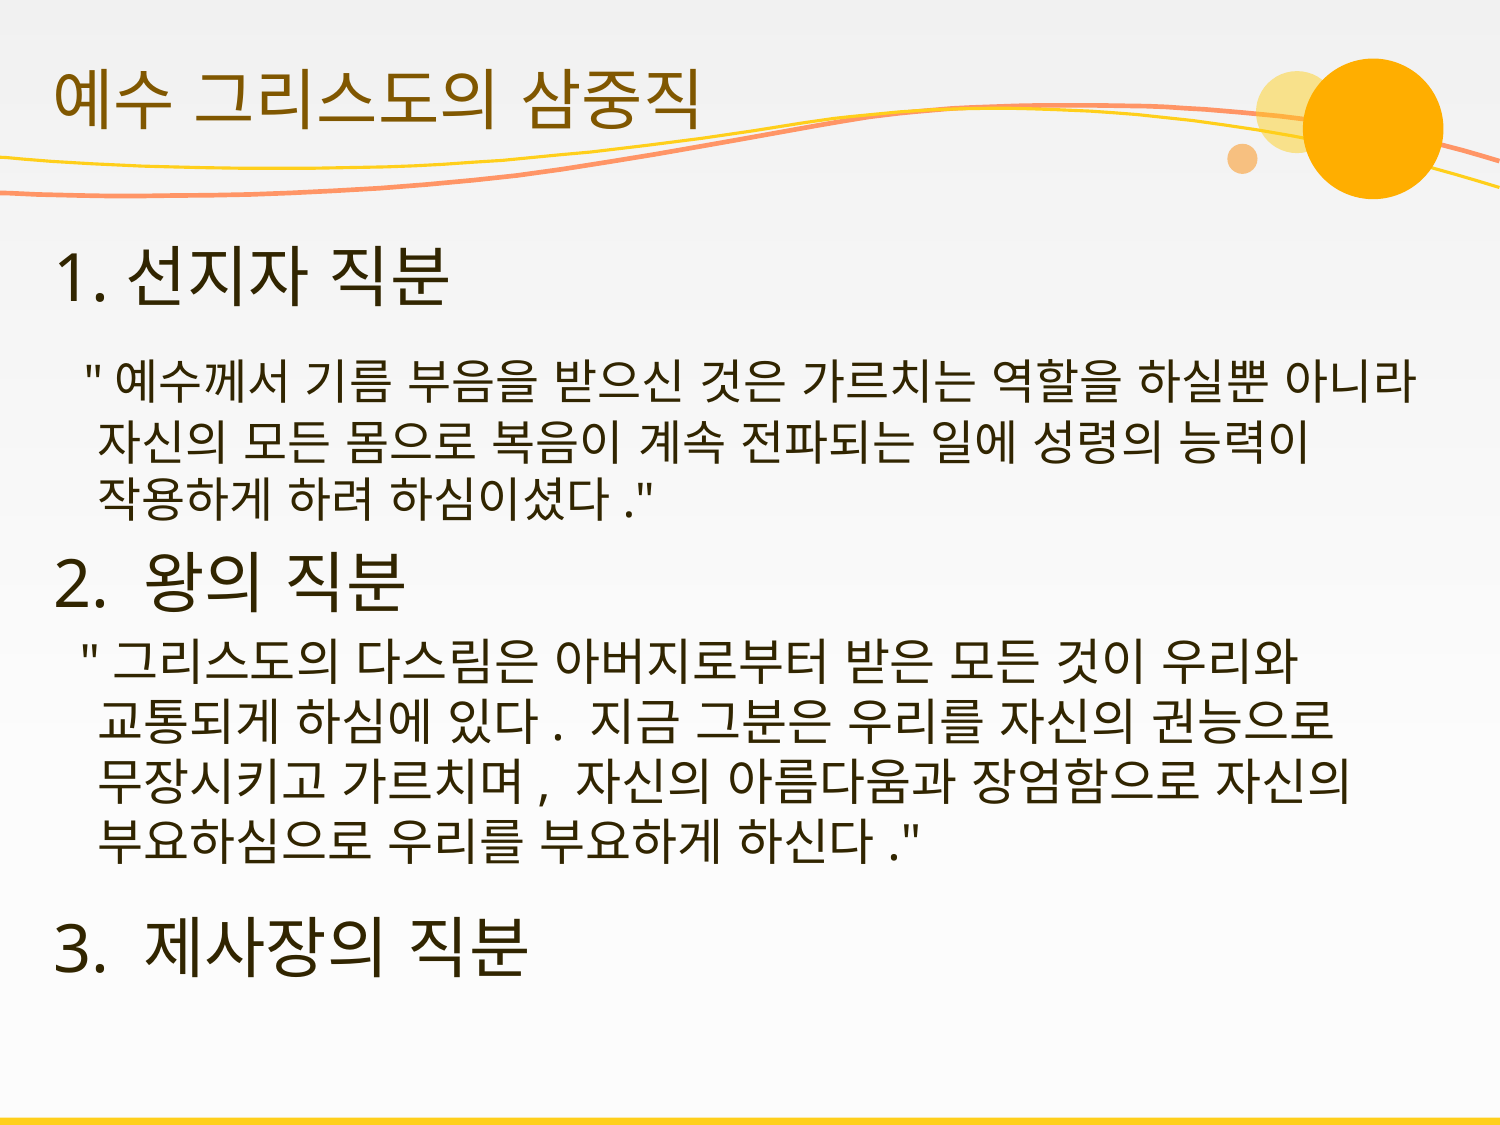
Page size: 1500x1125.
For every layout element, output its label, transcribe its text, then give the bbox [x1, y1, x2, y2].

list 1.선지자 직분 "예수께서 기름 부음을 받으신 것은 가르치는 역할을 하실뿐 아니라 자신의 모든 몸으로 복음이 계속 전파되는 일에 성령의 능력이 작용하게 하려 하심이셨다." 2. 왕의 직분 "그리스도의 다스림은 아버지로부터 받은 모든 것이 우리와 교통되게 하심에 있다. 지금 그분은 우리를 자신의 권능으로 무장시키고 가르치며, 자신의 아름다움과 장엄함으로 자신의 부요하심으로 우리를 부요하게 하신다." 3. 제사장의 직분 [38, 204, 1462, 1013]
title 예수 그리스도의 삼중직 [37, 29, 1462, 166]
